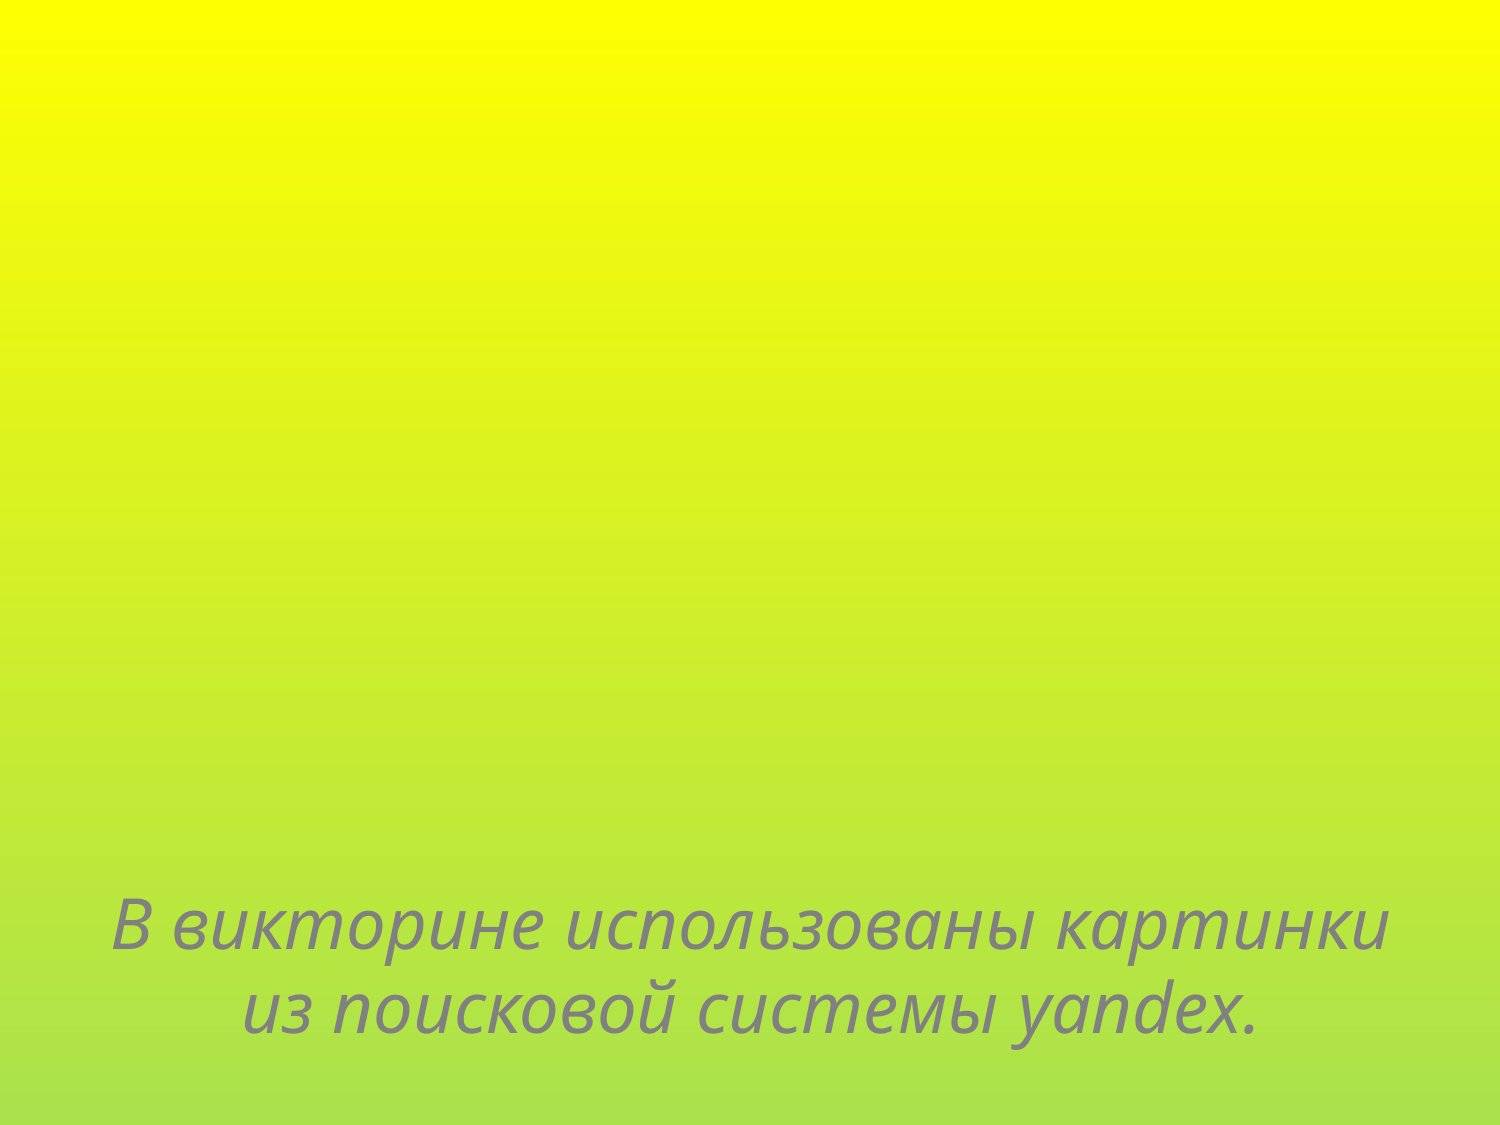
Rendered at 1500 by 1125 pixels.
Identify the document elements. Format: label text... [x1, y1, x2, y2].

title В викторине использованы картинки из поисковой системы yandex. [76, 869, 1427, 1058]
